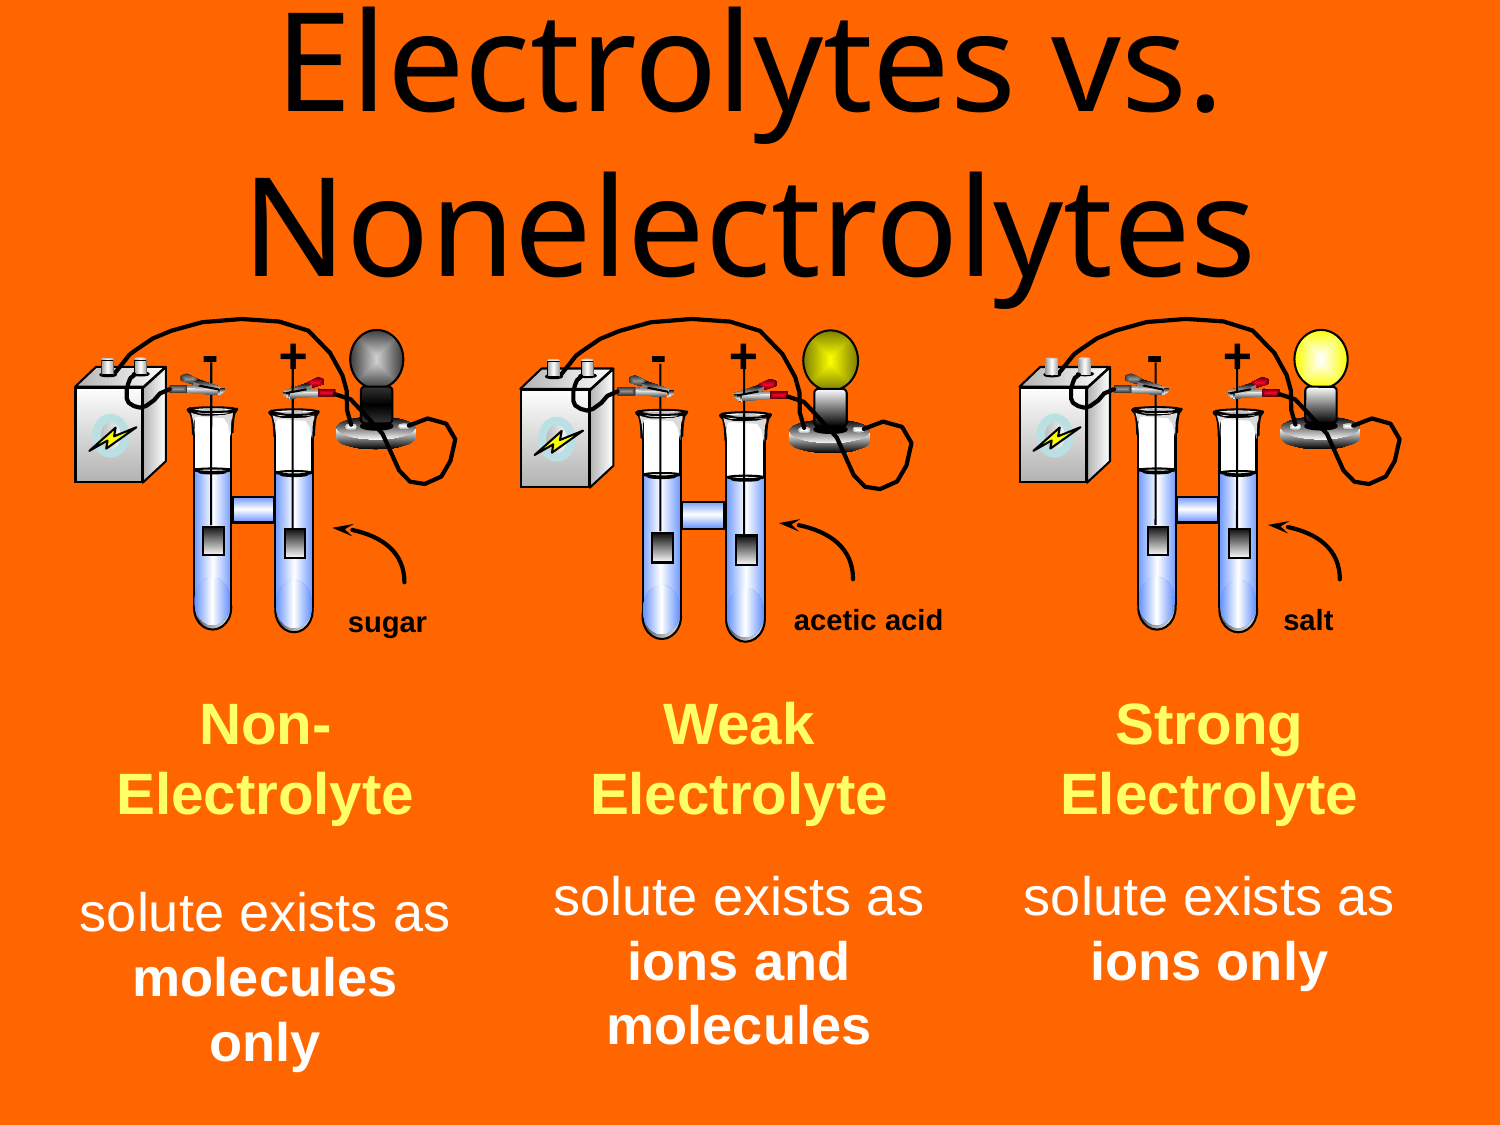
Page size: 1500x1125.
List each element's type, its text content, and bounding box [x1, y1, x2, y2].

title Electrolytes vs. Nonelectrolytes [0, 44, 1500, 233]
text_box solute exists as ions only [1004, 853, 1415, 1064]
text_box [520, 315, 959, 644]
text_box solute exists as molecules only [60, 869, 471, 1125]
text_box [1019, 315, 1401, 644]
text_box Strong Electrolyte [1045, 678, 1374, 834]
text_box Non- Electrolyte [101, 678, 430, 834]
text_box [127, 930, 406, 995]
text_box Weak Electrolyte [574, 678, 904, 834]
text_box solute exists as ions and molecules [534, 853, 944, 1064]
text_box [74, 315, 456, 647]
